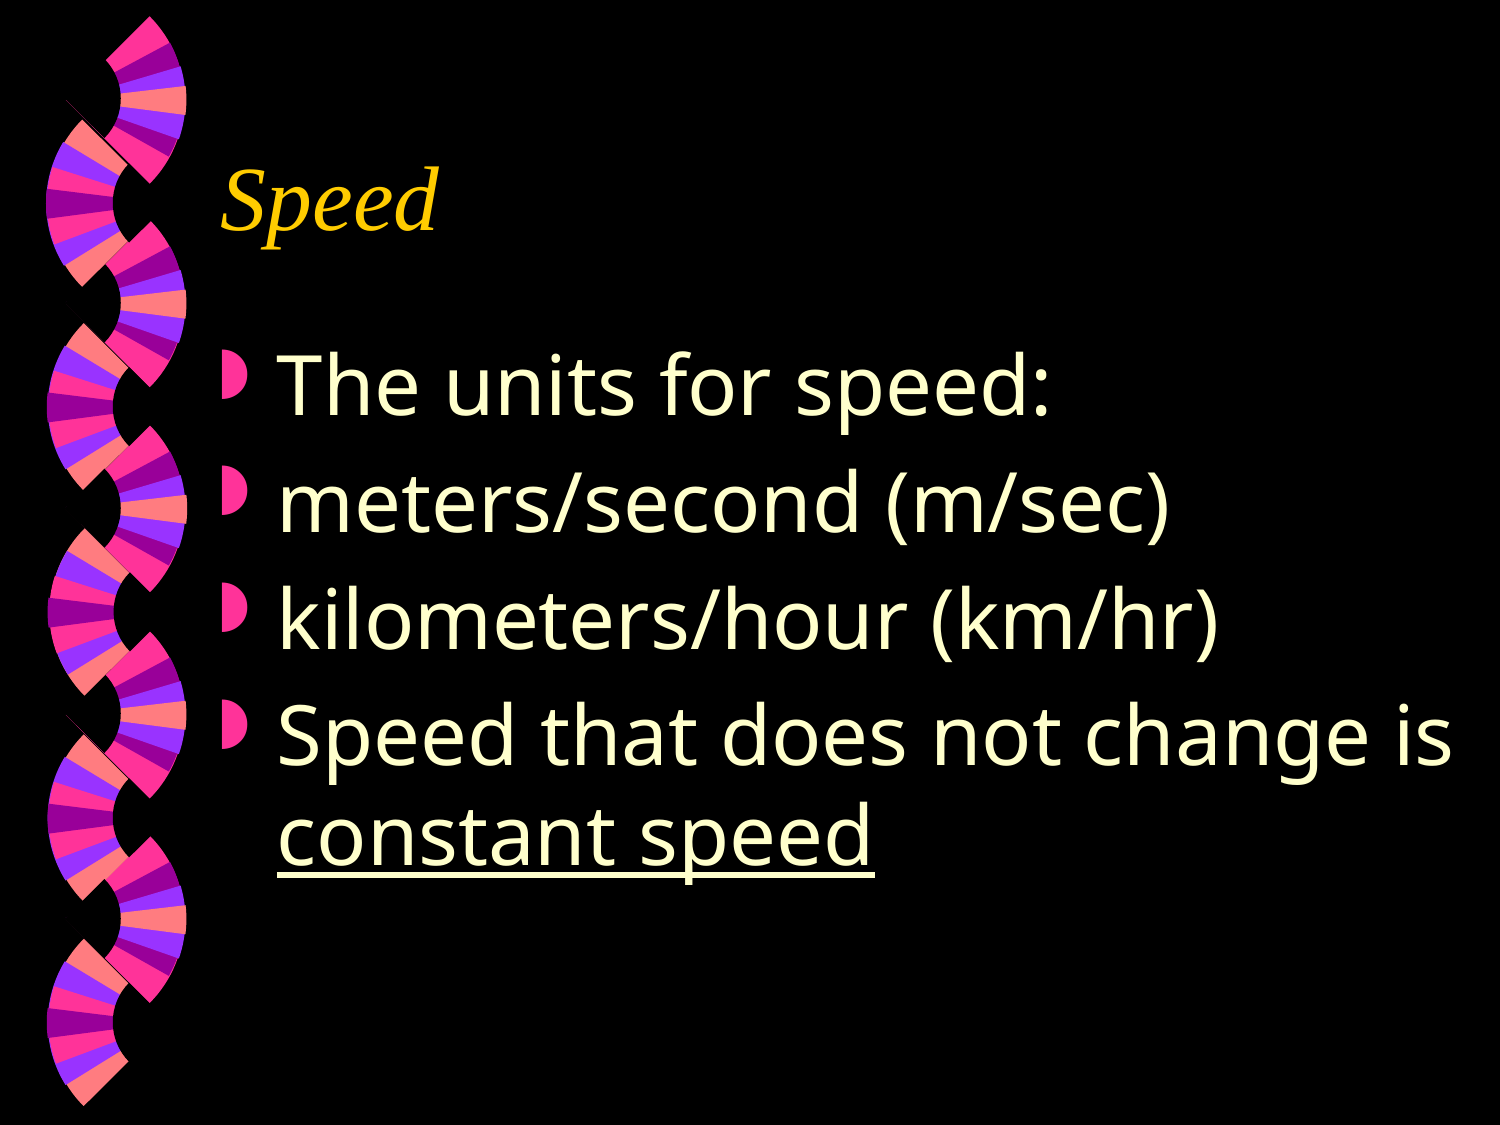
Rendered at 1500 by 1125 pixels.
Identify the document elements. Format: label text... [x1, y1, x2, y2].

title Speed [205, 99, 1481, 288]
list The units for speed: meters/second (m/sec) kilometers/hour (km/hr) Speed that does not change is constant speed [205, 324, 1481, 1000]
